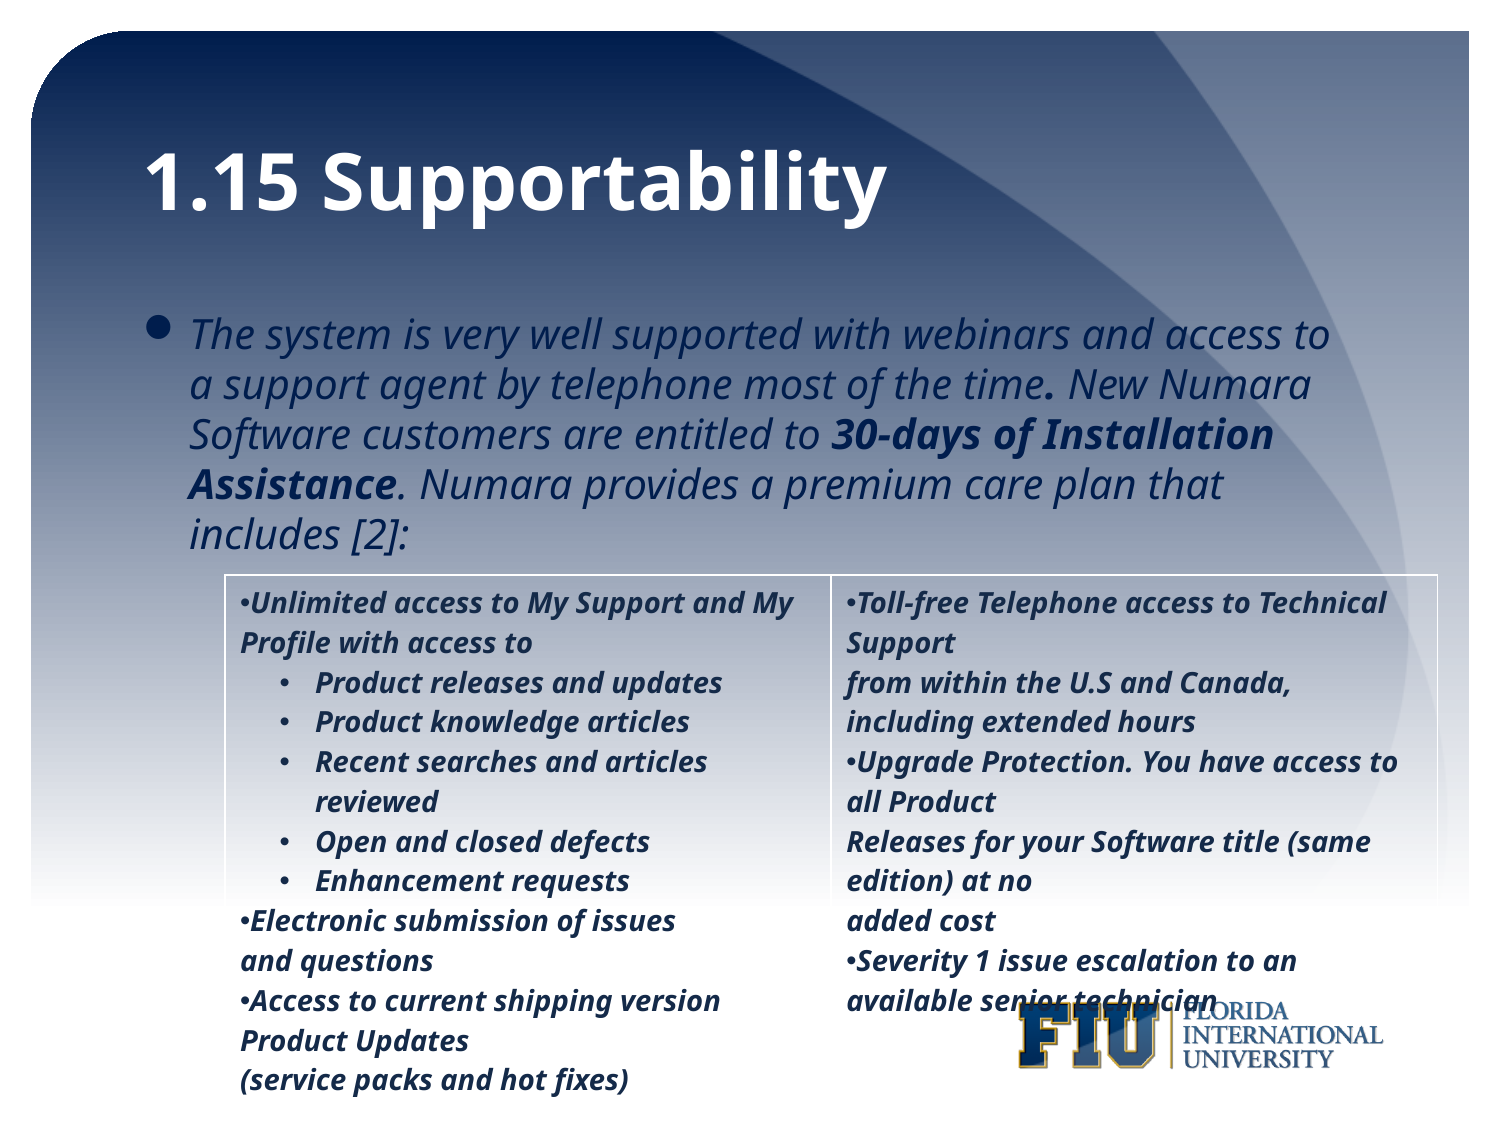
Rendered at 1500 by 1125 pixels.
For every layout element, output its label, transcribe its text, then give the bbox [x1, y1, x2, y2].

table_header Toll-free Telephone access to Technical Support from within the U.S and Canada, including extended hours Upgrade Protection. You have access to all Product Releases for your Software title (same edition) at no added cost Severity 1 issue escalation to an available senior technician [832, 576, 1437, 1125]
list The system is very well supported with webinars and access to a support agent by telephone most of the time. New Numara Software customers are entitled to 30-days of Installation Assistance. Numara provides a premium care plan that includes [2]: [127, 299, 1373, 676]
title 1.15 Supportability [127, 62, 1373, 235]
table_header Unlimited access to My Support and My Profile with access to Product releases and updates Product knowledge articles Recent searches and articles reviewed Open and closed defects Enhancement requests Electronic submission of issues and questions Access to current shipping version Product Updates (service packs and hot fixes) [226, 576, 830, 1125]
picture [24, 30, 1473, 1094]
